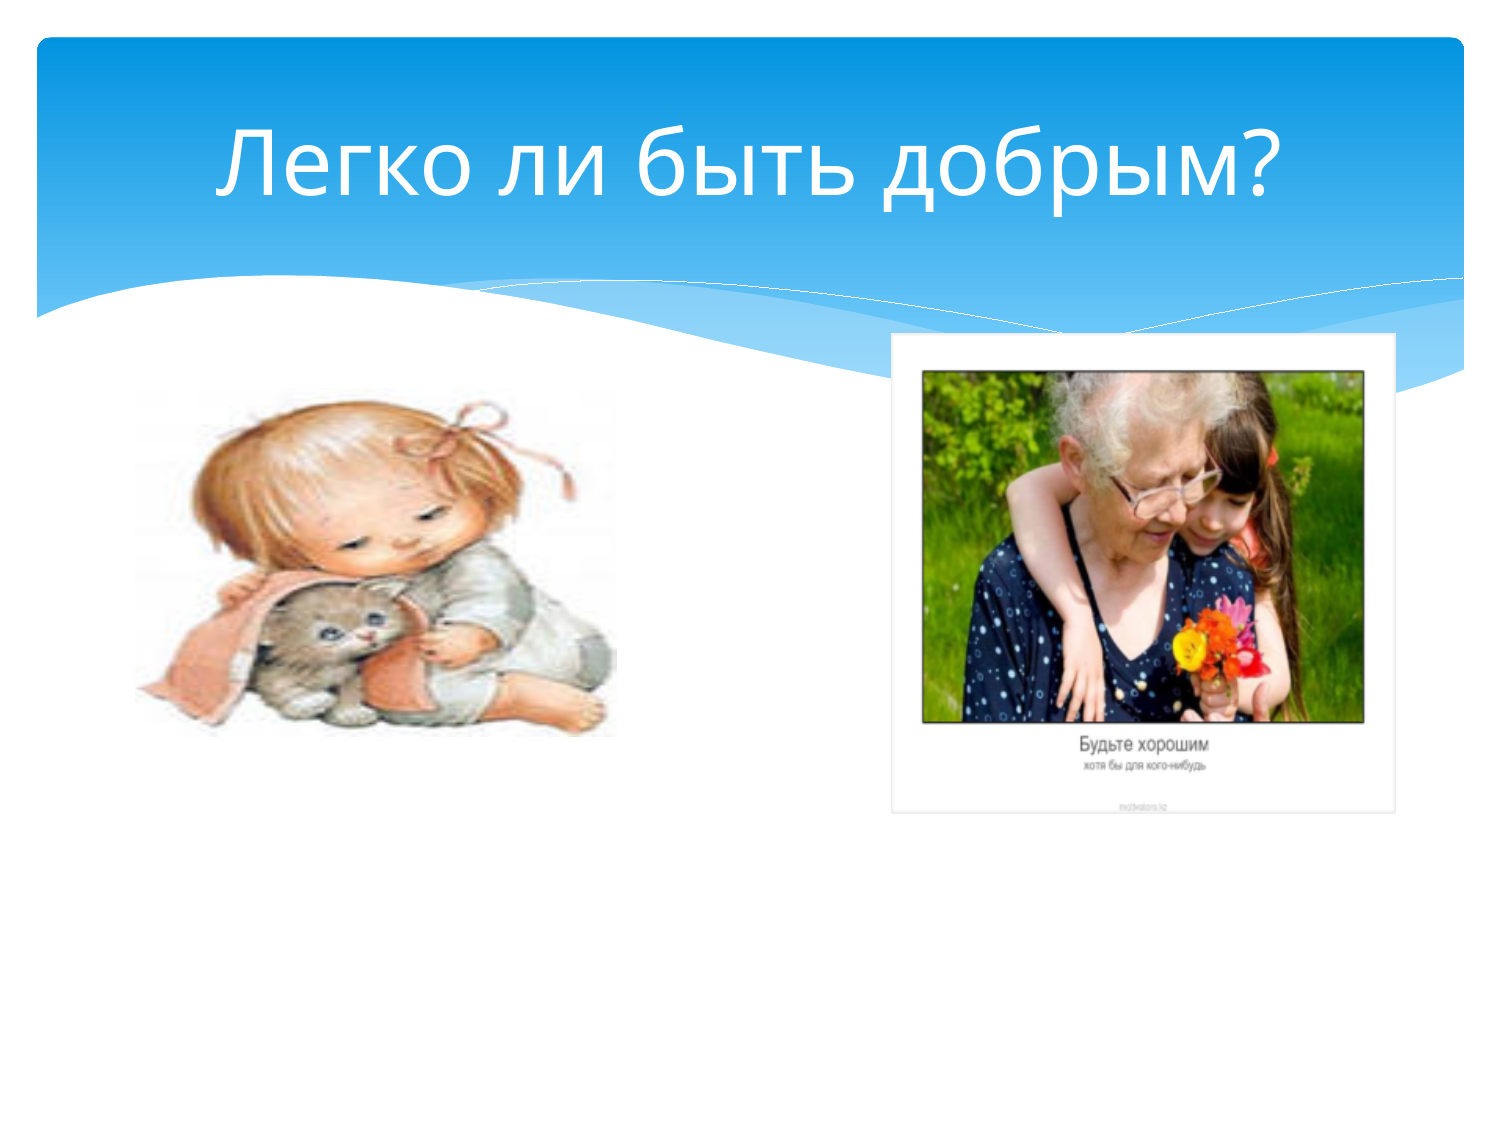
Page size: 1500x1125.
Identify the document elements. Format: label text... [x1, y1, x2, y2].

picture [135, 388, 617, 737]
picture [891, 332, 1396, 814]
title Легко ли быть добрым? [75, 55, 1425, 261]
